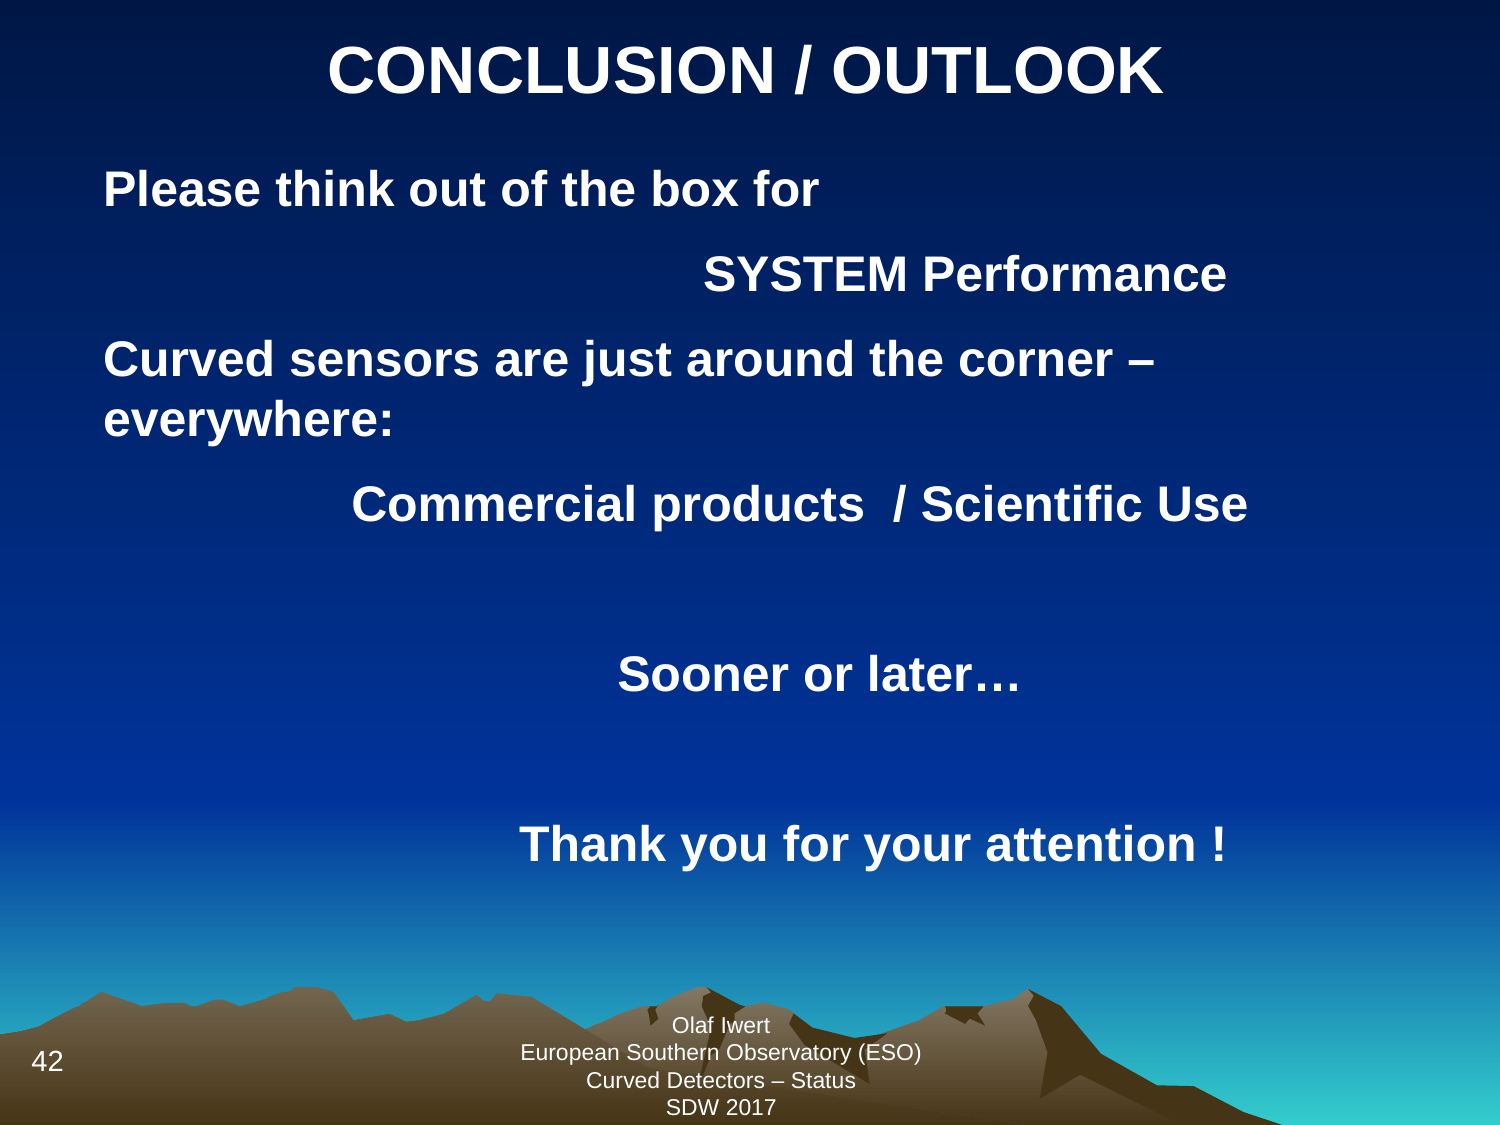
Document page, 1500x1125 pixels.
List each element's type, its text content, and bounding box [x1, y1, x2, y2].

text_box Please think out of the box for SYSTEM Performance Curved sensors are just around the corner – everywhere: Commercial products / Scientific Use Sooner or later… Thank you for your attention ! [88, 149, 1306, 879]
text_box CONCLUSION / OUTLOOK [312, 19, 1187, 126]
